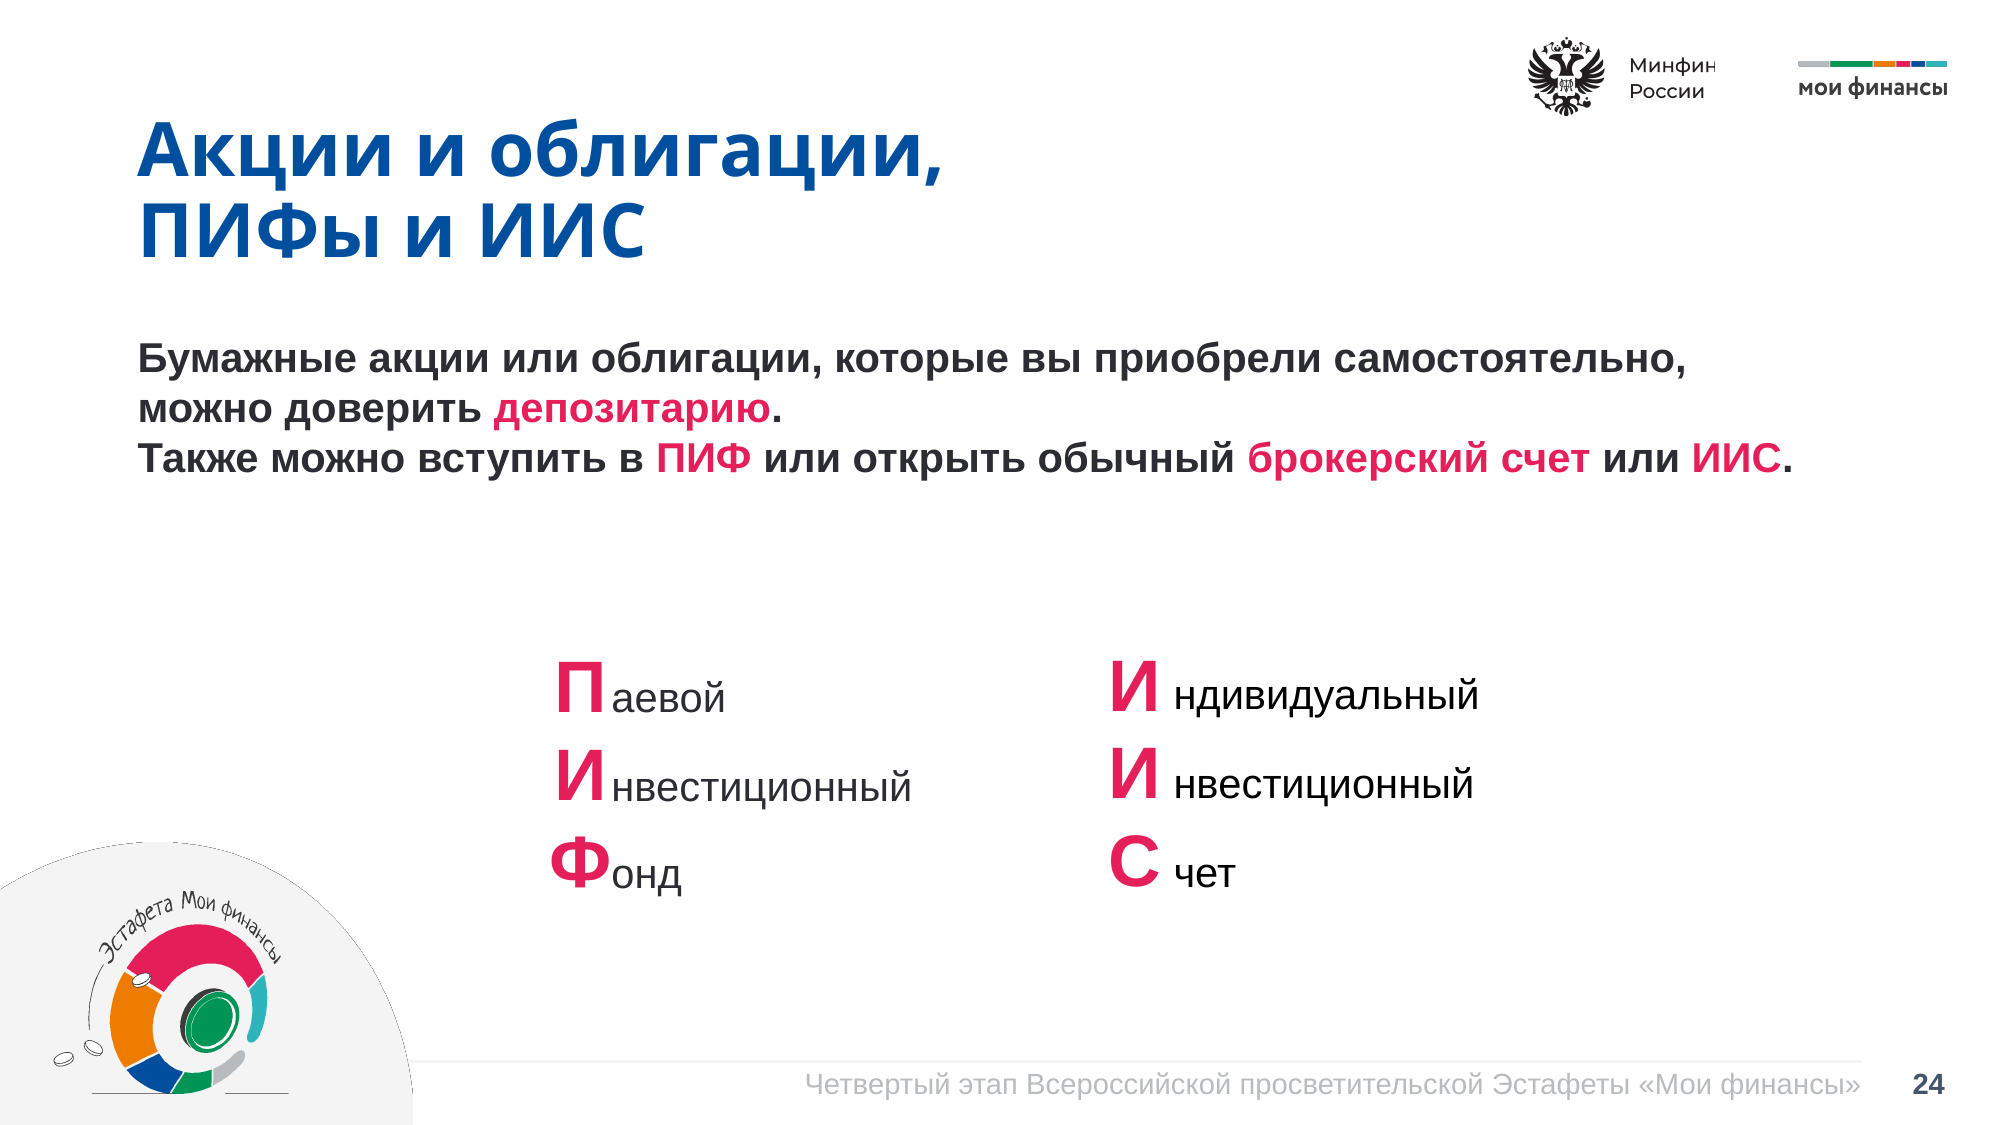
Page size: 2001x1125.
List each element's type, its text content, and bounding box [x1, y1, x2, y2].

text_box ндивидуальный [1179, 667, 1511, 718]
text_box онд [611, 846, 999, 897]
text_box 24 [1862, 1065, 1945, 1125]
picture [1528, 37, 1715, 116]
text_box чет [1173, 845, 1511, 896]
text_box П И Ф [536, 639, 624, 903]
text_box И И С [1091, 638, 1179, 901]
text_box нвестиционный [1173, 756, 1511, 807]
picture [1798, 61, 1947, 99]
text_box Бумажные акции или облигации, которые вы приобрели самостоятельно, можно доверить депозитарию. Также можно вступить в ПИФ или открыть обычный брокерский счет или ИИС. [137, 331, 1833, 482]
text_box аевой [611, 670, 999, 721]
picture [0, 842, 414, 1125]
title Акции и облигации, ПИФы и ИИС [137, 111, 1342, 267]
text_box нвестиционный [611, 759, 999, 810]
